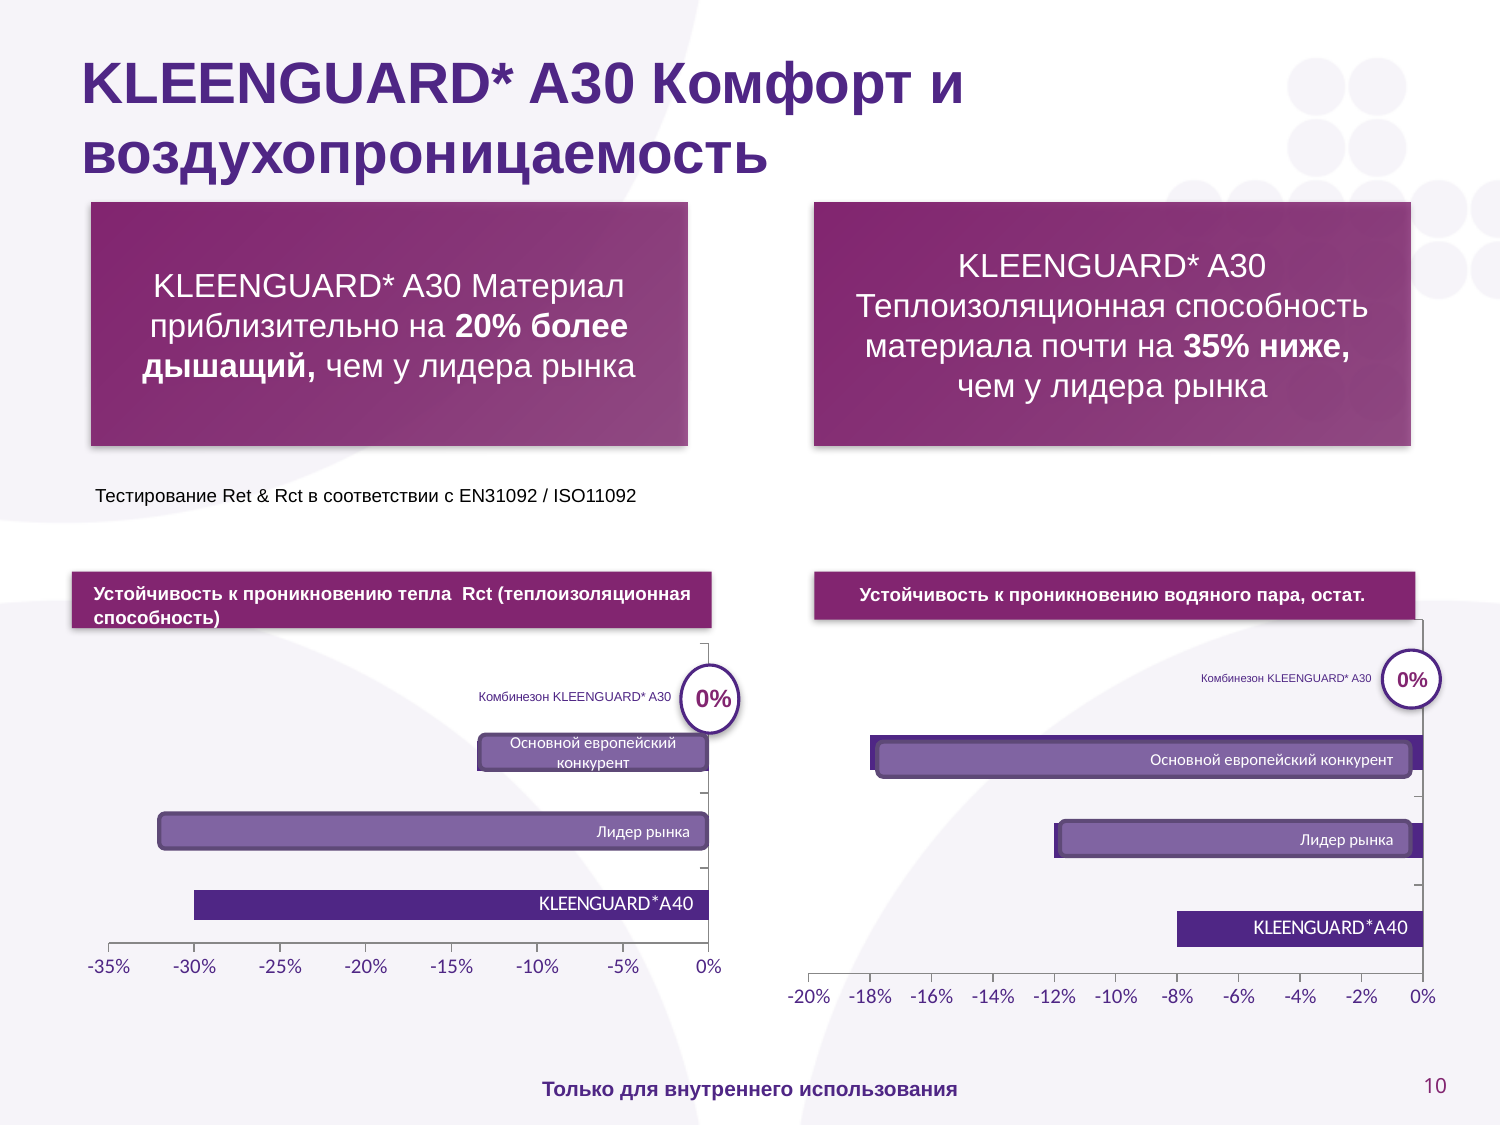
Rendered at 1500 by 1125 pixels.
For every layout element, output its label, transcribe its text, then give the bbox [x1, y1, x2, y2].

text_box KLEENGUARD* A30 Комфорт и воздухопроницаемость [66, 37, 1474, 132]
text_box KLEENGUARD* A30 Теплоизоляционная способность материала почти на 35% ниже, чем у лидера рынка [814, 202, 1411, 447]
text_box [71, 571, 748, 994]
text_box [773, 571, 1450, 1017]
text_box Тестирование Ret & Rct в соответствии с EN31092 / ISO11092 [80, 476, 688, 514]
picture [0, 0, 1500, 1125]
text_box KLEENGUARD* A30 Материал приблизительно на 20% более дышащий, чем у лидера рынка [90, 202, 688, 447]
